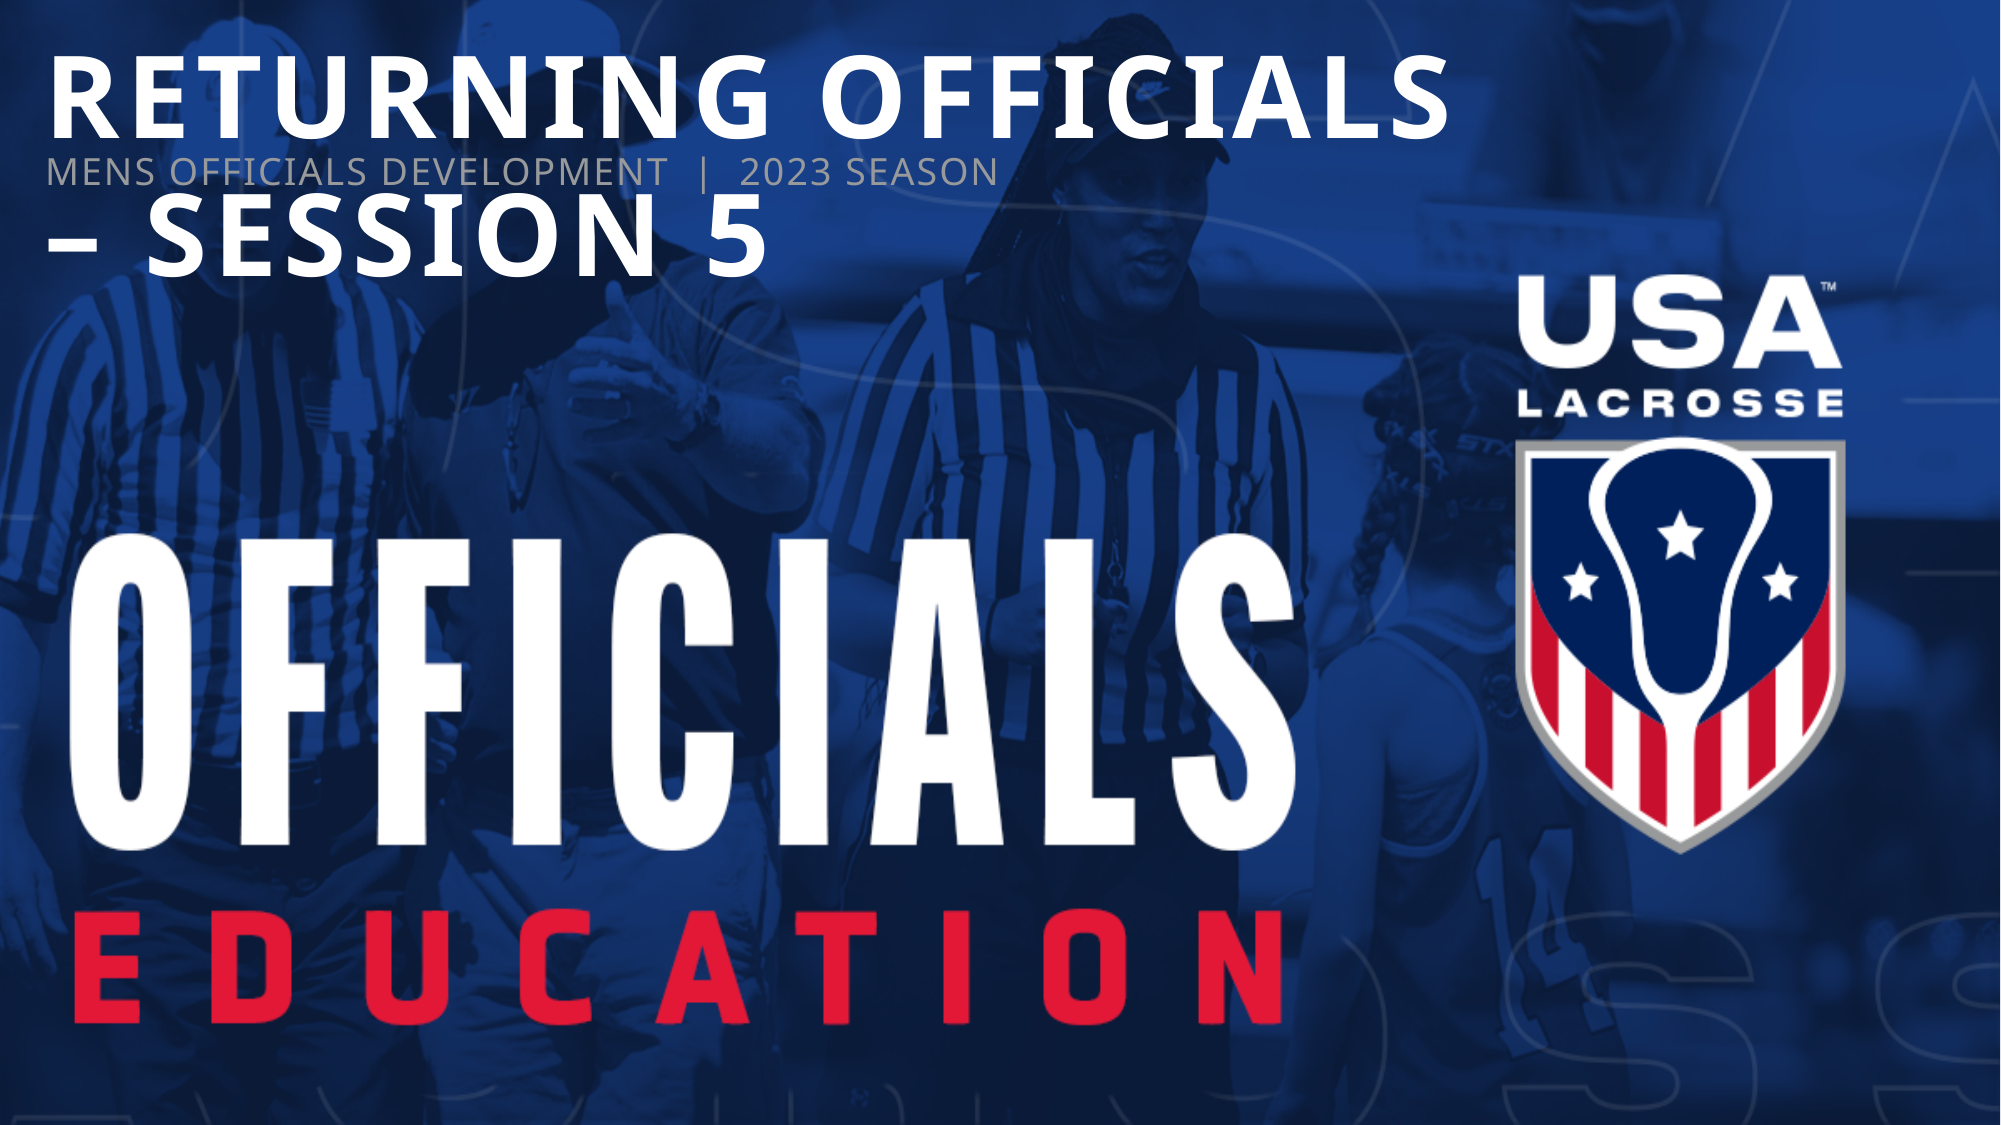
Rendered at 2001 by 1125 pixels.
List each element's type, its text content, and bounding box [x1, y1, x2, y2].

picture [0, 0, 2001, 1125]
text_box MENS OFFICIALS DEVELOPMENT | 2023 SEASON [30, 140, 1063, 201]
text_box RETURNING OFFICIALS – SESSION 5 [29, 16, 1503, 307]
